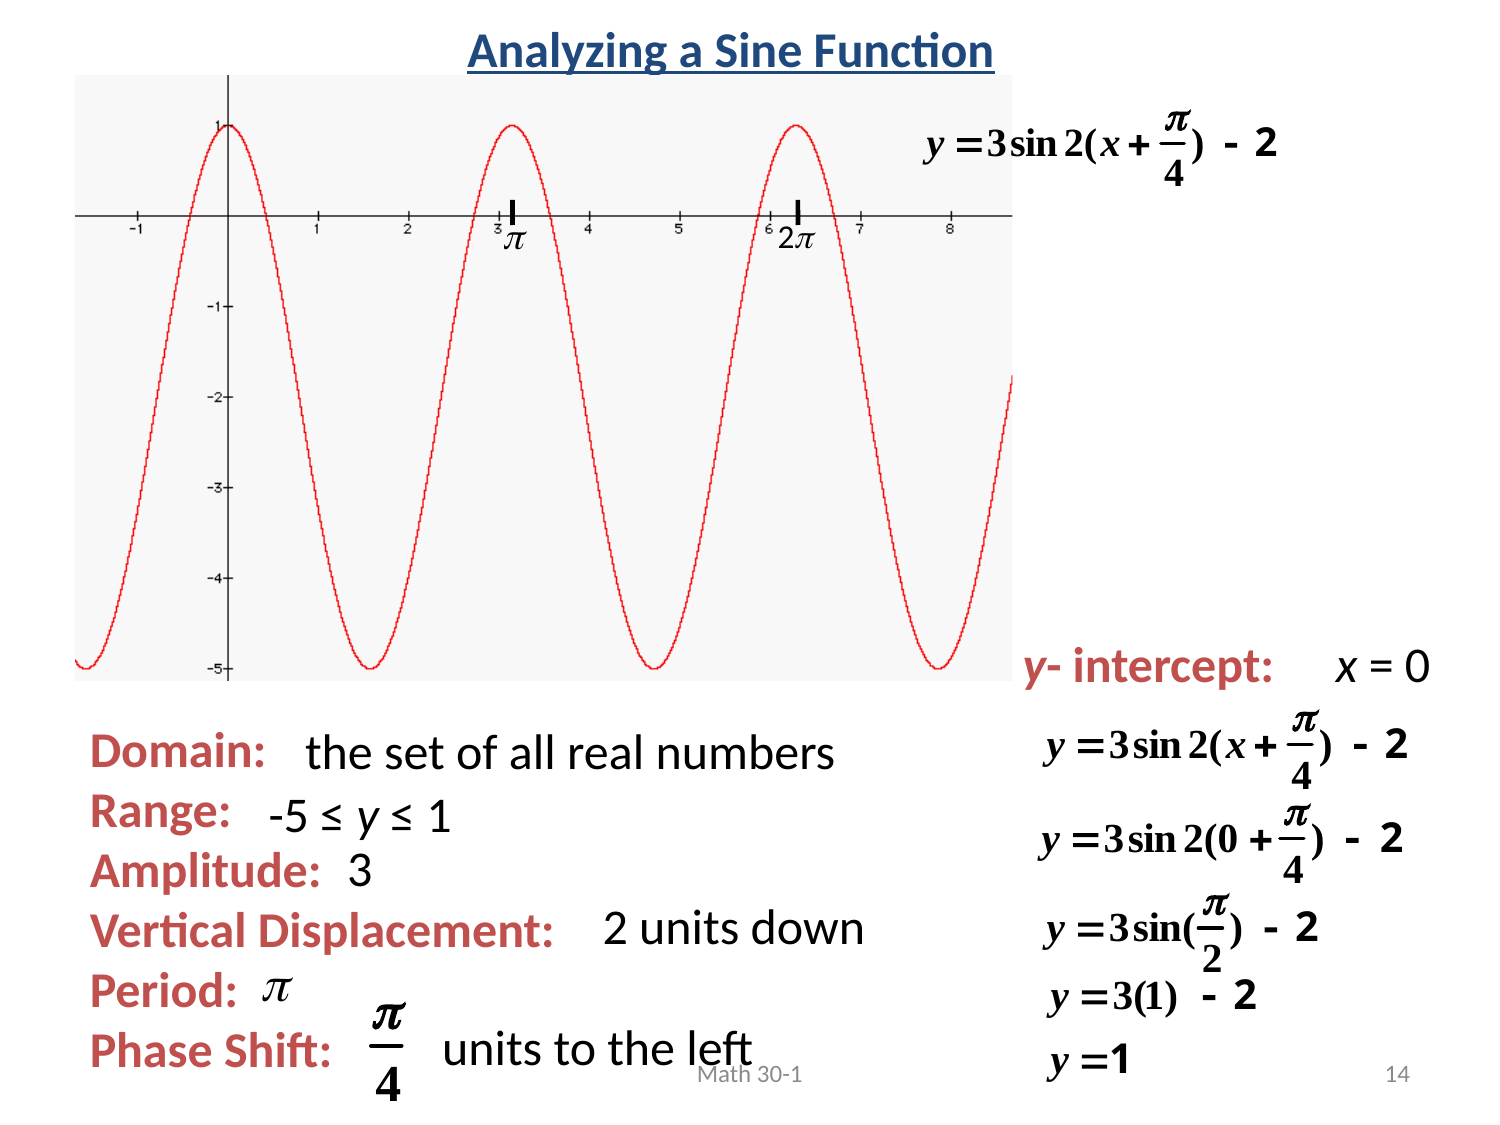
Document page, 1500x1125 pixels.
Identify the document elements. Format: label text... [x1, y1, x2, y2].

text_box 2 units down [587, 887, 881, 963]
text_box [1033, 1042, 1134, 1088]
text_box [1033, 974, 1272, 1024]
text_box y- intercept: [1008, 624, 1290, 700]
text_box -5 ≤ y ≤ 1 [253, 774, 467, 850]
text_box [1029, 883, 1334, 980]
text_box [1024, 793, 1418, 891]
text_box Domain: Range: Amplitude: Vertical Displacement: Period: Phase Shift: [75, 709, 571, 1085]
text_box Analyzing a Sine Function [452, 9, 1010, 74]
text_box the set of all real numbers [290, 712, 851, 788]
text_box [1029, 699, 1409, 792]
text_box units to the left [427, 1007, 769, 1083]
slide_number 14 [1074, 1042, 1425, 1103]
picture [74, 74, 1013, 681]
footer Math 30-1 [512, 1042, 988, 1103]
text_box p [245, 943, 304, 1019]
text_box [362, 989, 415, 1111]
text_box 3 [332, 850, 388, 904]
text_box x = 0 [1321, 624, 1446, 700]
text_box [909, 99, 1279, 194]
